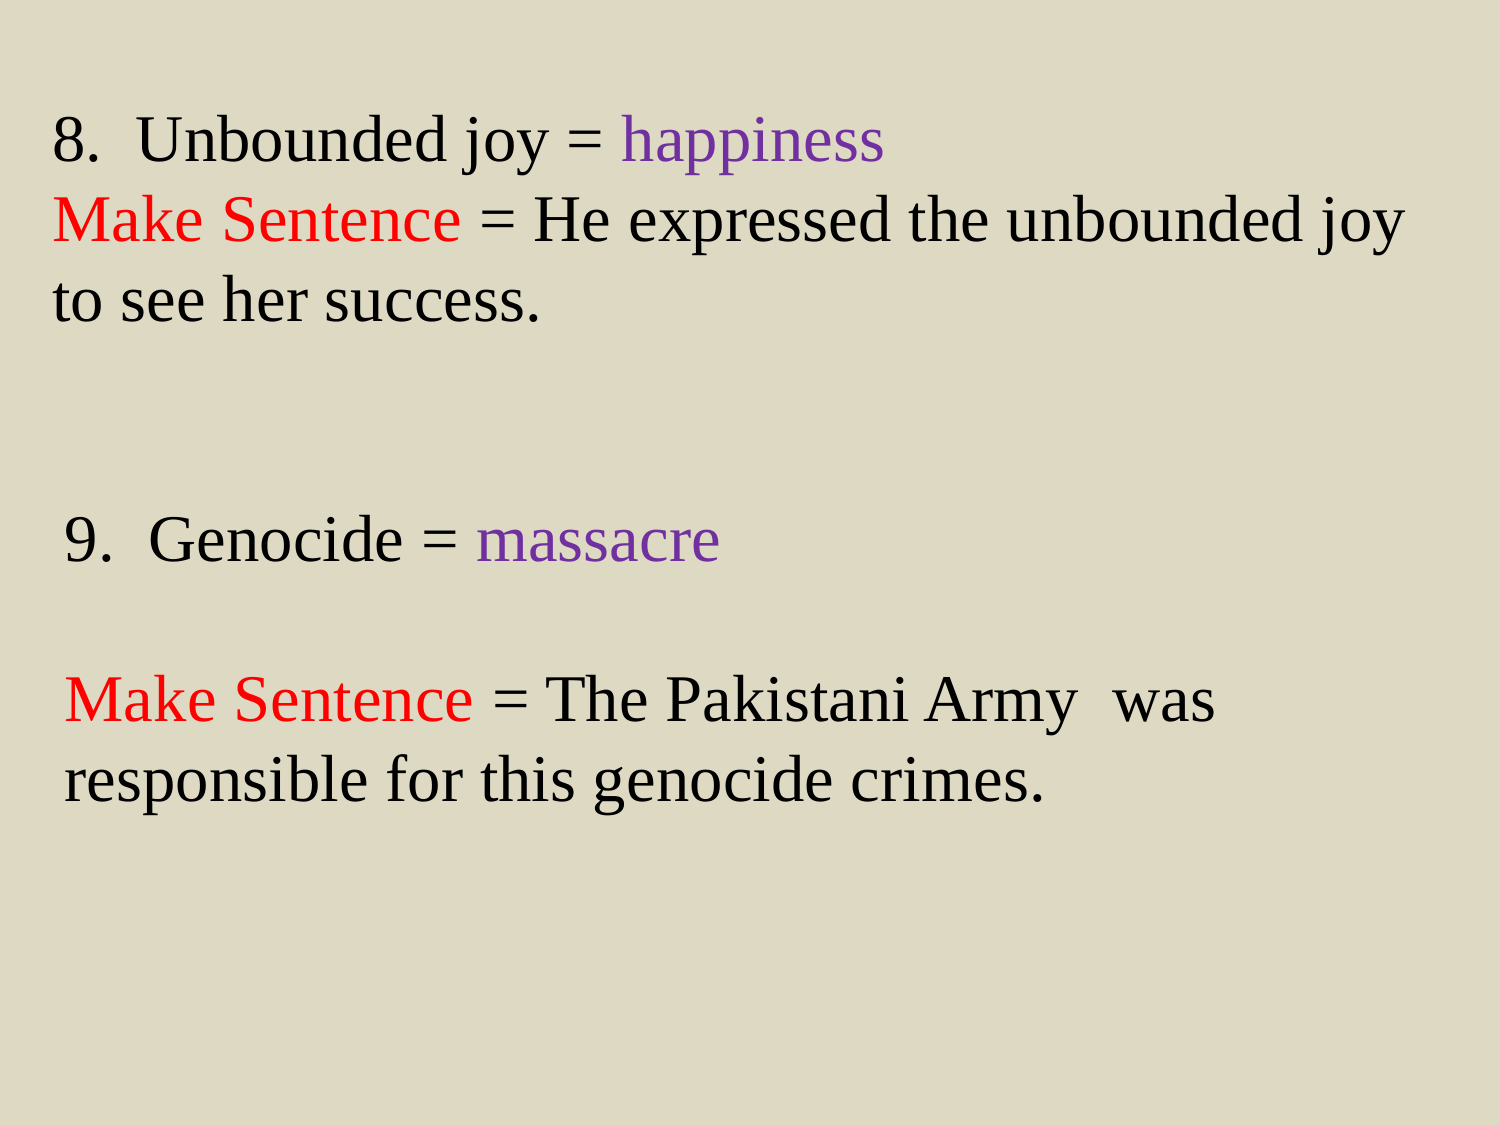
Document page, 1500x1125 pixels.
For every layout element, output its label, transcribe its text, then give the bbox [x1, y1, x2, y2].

text_box 9. Genocide = massacre Make Sentence = The Pakistani Army was responsible for this genocide crimes. [50, 487, 1363, 822]
text_box 8. Unbounded joy = happiness Make Sentence = He expressed the unbounded joy to see her success. [37, 87, 1463, 343]
